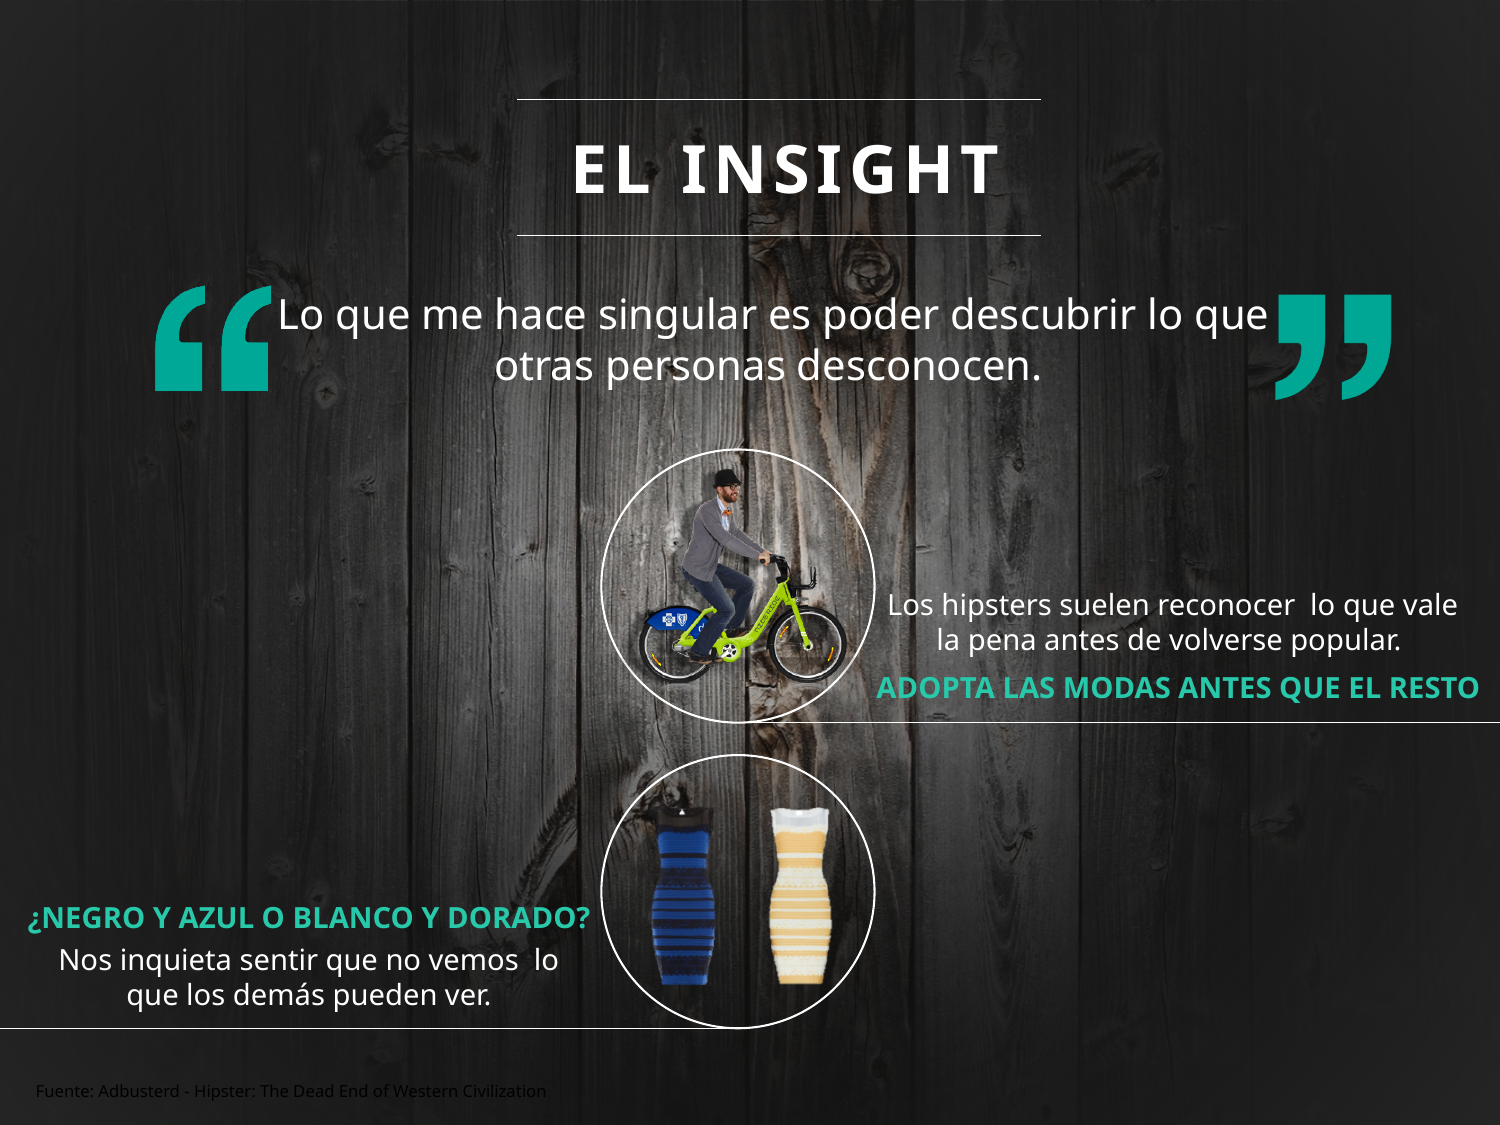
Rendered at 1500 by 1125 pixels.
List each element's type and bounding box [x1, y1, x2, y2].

picture [1267, 288, 1396, 408]
text_box [0, 0, 1500, 1125]
picture [150, 277, 280, 397]
picture [586, 468, 862, 691]
picture [626, 797, 859, 991]
